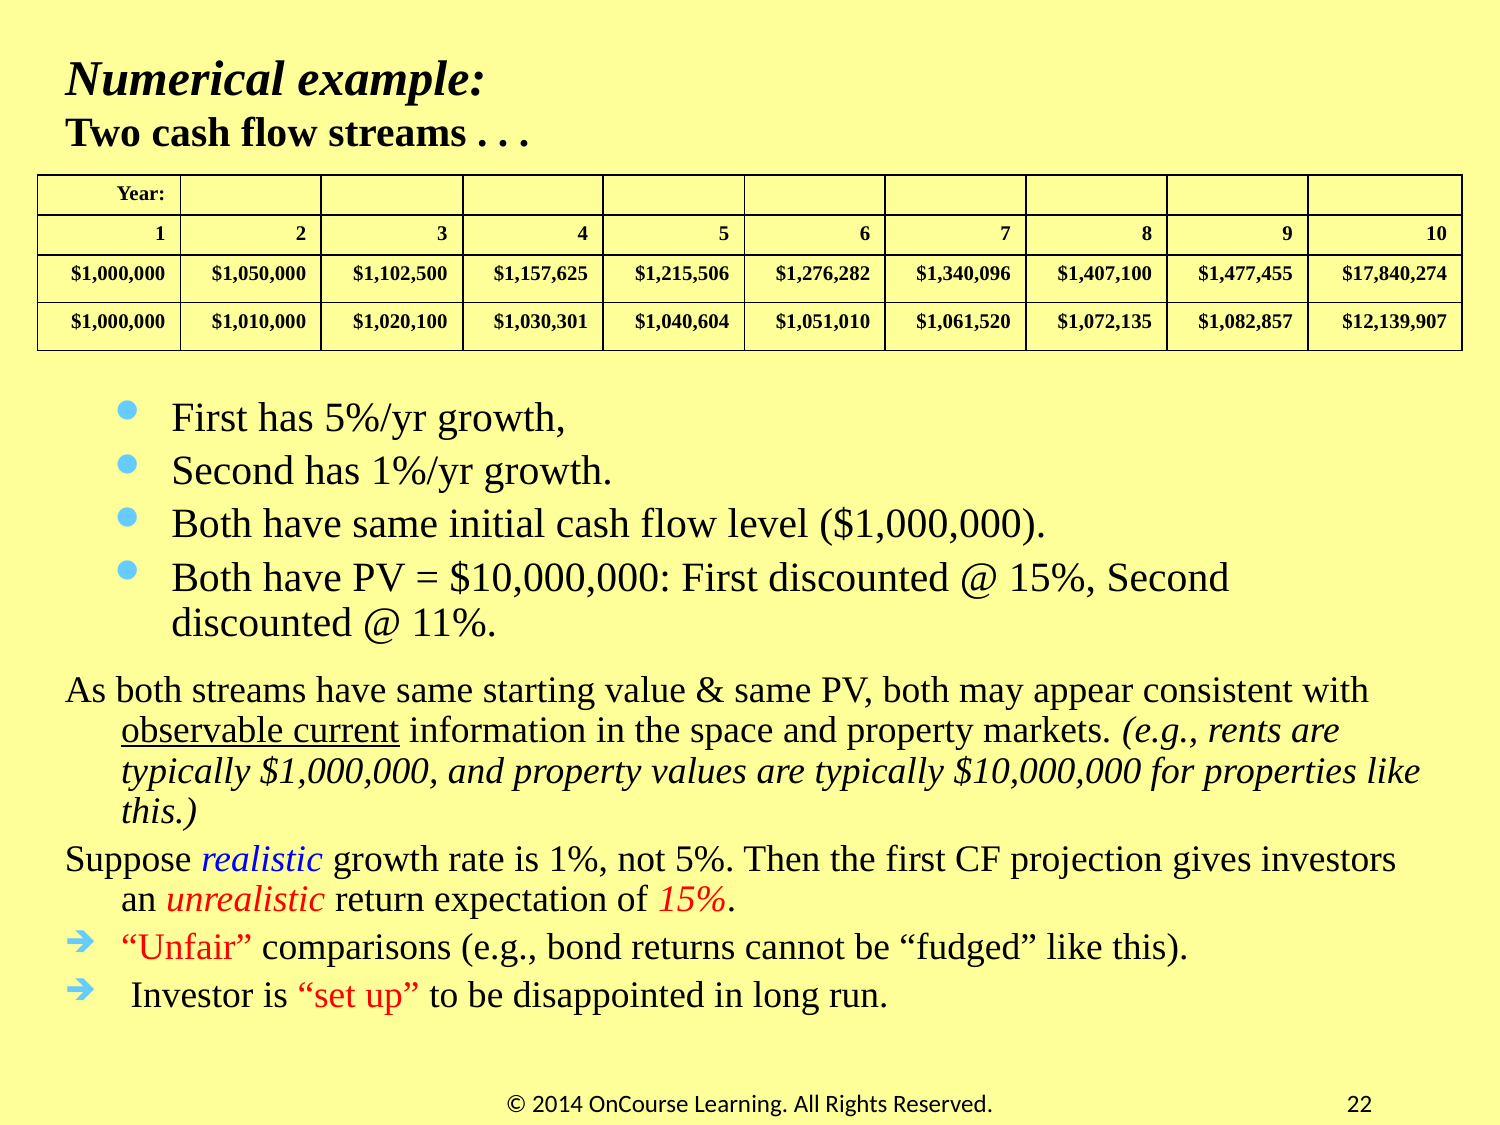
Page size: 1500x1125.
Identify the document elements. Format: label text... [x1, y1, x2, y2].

table_header Year: [38, 176, 180, 214]
list First has 5%/yr growth, Second has 1%/yr growth. Both have same initial cash flow level ($1,000,000). Both have PV = $10,000,000: First discounted @ 15%, Second discounted @ 11%. [99, 387, 1413, 662]
footer © 2014 OnCourse Learning. All Rights Reserved. [300, 1050, 1200, 1125]
table_cell $1,407,100 [1027, 256, 1166, 302]
title Numerical example: Two cash flow streams . . . [50, 37, 550, 163]
text_box As both streams have same starting value & same PV, both may appear consistent with observable current information in the space and property markets. (e.g., rents are typically $1,000,000, and property values are typically $10,000,000 for properties like this.) Suppose realistic growth rate is 1%, not 5%. Then the first CF projection gives investors an unrealistic return expectation of 15%. “Unfair” comparisons (e.g., bond returns cannot be “fudged” like this). Investor is “set up” to be disappointed in long run. [50, 662, 1438, 1050]
table_cell $12,139,907 [1309, 303, 1461, 350]
table_header [322, 176, 462, 214]
table_cell $1,082,857 [1168, 303, 1307, 350]
table_cell $1,050,000 [181, 256, 320, 302]
table_cell $1,020,100 [322, 303, 462, 350]
table_header [886, 176, 1025, 214]
table_header [181, 176, 320, 214]
table_cell $1,051,010 [745, 303, 884, 350]
table_header [1027, 176, 1166, 214]
table_cell $1,040,604 [604, 303, 744, 350]
table_cell 4 [464, 216, 602, 254]
table_cell $1,477,455 [1168, 256, 1307, 302]
table_cell 2 [181, 216, 320, 254]
table_cell 6 [745, 216, 884, 254]
table_cell $1,010,000 [181, 303, 320, 350]
table_cell 8 [1027, 216, 1166, 254]
table_cell 9 [1168, 216, 1307, 254]
table_cell $1,072,135 [1027, 303, 1166, 350]
table_cell $1,000,000 [38, 303, 180, 350]
table_cell $1,030,301 [464, 303, 602, 350]
table_cell $1,215,506 [604, 256, 744, 302]
table_cell 3 [322, 216, 462, 254]
table_cell $1,340,096 [886, 256, 1025, 302]
table_header [1168, 176, 1307, 214]
table_cell 1 [38, 216, 180, 254]
table_cell 10 [1309, 216, 1461, 254]
table_cell $1,000,000 [38, 256, 180, 302]
table_cell 5 [604, 216, 744, 254]
slide_number 22 [1200, 1050, 1388, 1125]
table_cell $1,102,500 [322, 256, 462, 302]
table_cell $1,061,520 [886, 303, 1025, 350]
table_cell $17,840,274 [1309, 256, 1461, 302]
table_header [1309, 176, 1461, 214]
table_cell $1,157,625 [464, 256, 602, 302]
table_cell 7 [886, 216, 1025, 254]
table_header [464, 176, 602, 214]
table_header [604, 176, 744, 214]
table_header [745, 176, 884, 214]
table_cell $1,276,282 [745, 256, 884, 302]
